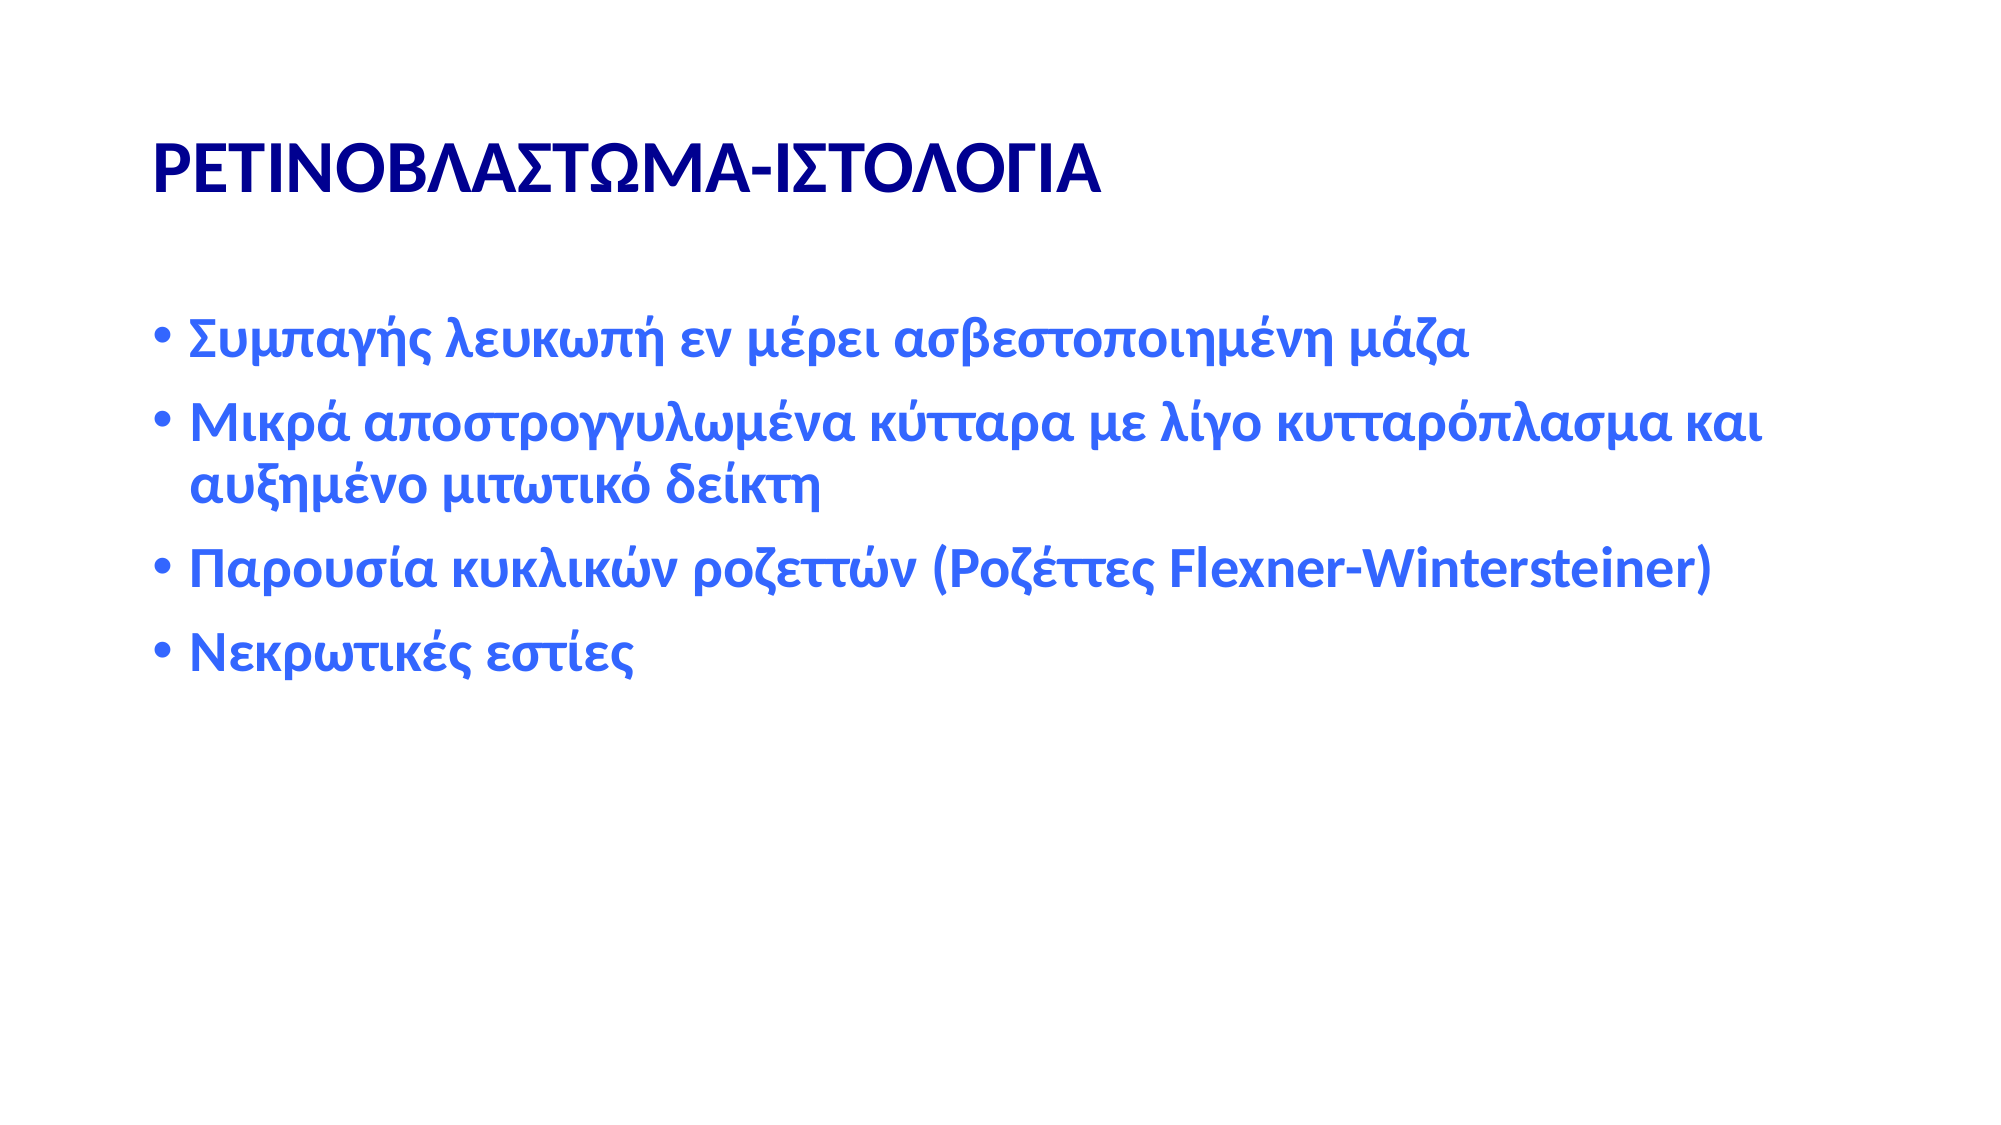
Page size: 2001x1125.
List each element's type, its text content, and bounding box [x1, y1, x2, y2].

title ΡΕΤΙΝΟΒΛΑΣΤΩΜΑ-ΙΣΤΟΛΟΓΙΑ [137, 59, 1863, 278]
list Συμπαγής λευκωπή εν μέρει ασβεστοποιημένη μάζα Μικρά αποστρογγυλωμένα κύτταρα με λίγο κυτταρόπλασμα και αυξημένο μιτωτικό δείκτη Παρουσία κυκλικών ροζεττών (Ροζέττες Flexner-Wintersteiner) Νεκρωτικές εστίες [137, 299, 1863, 1014]
